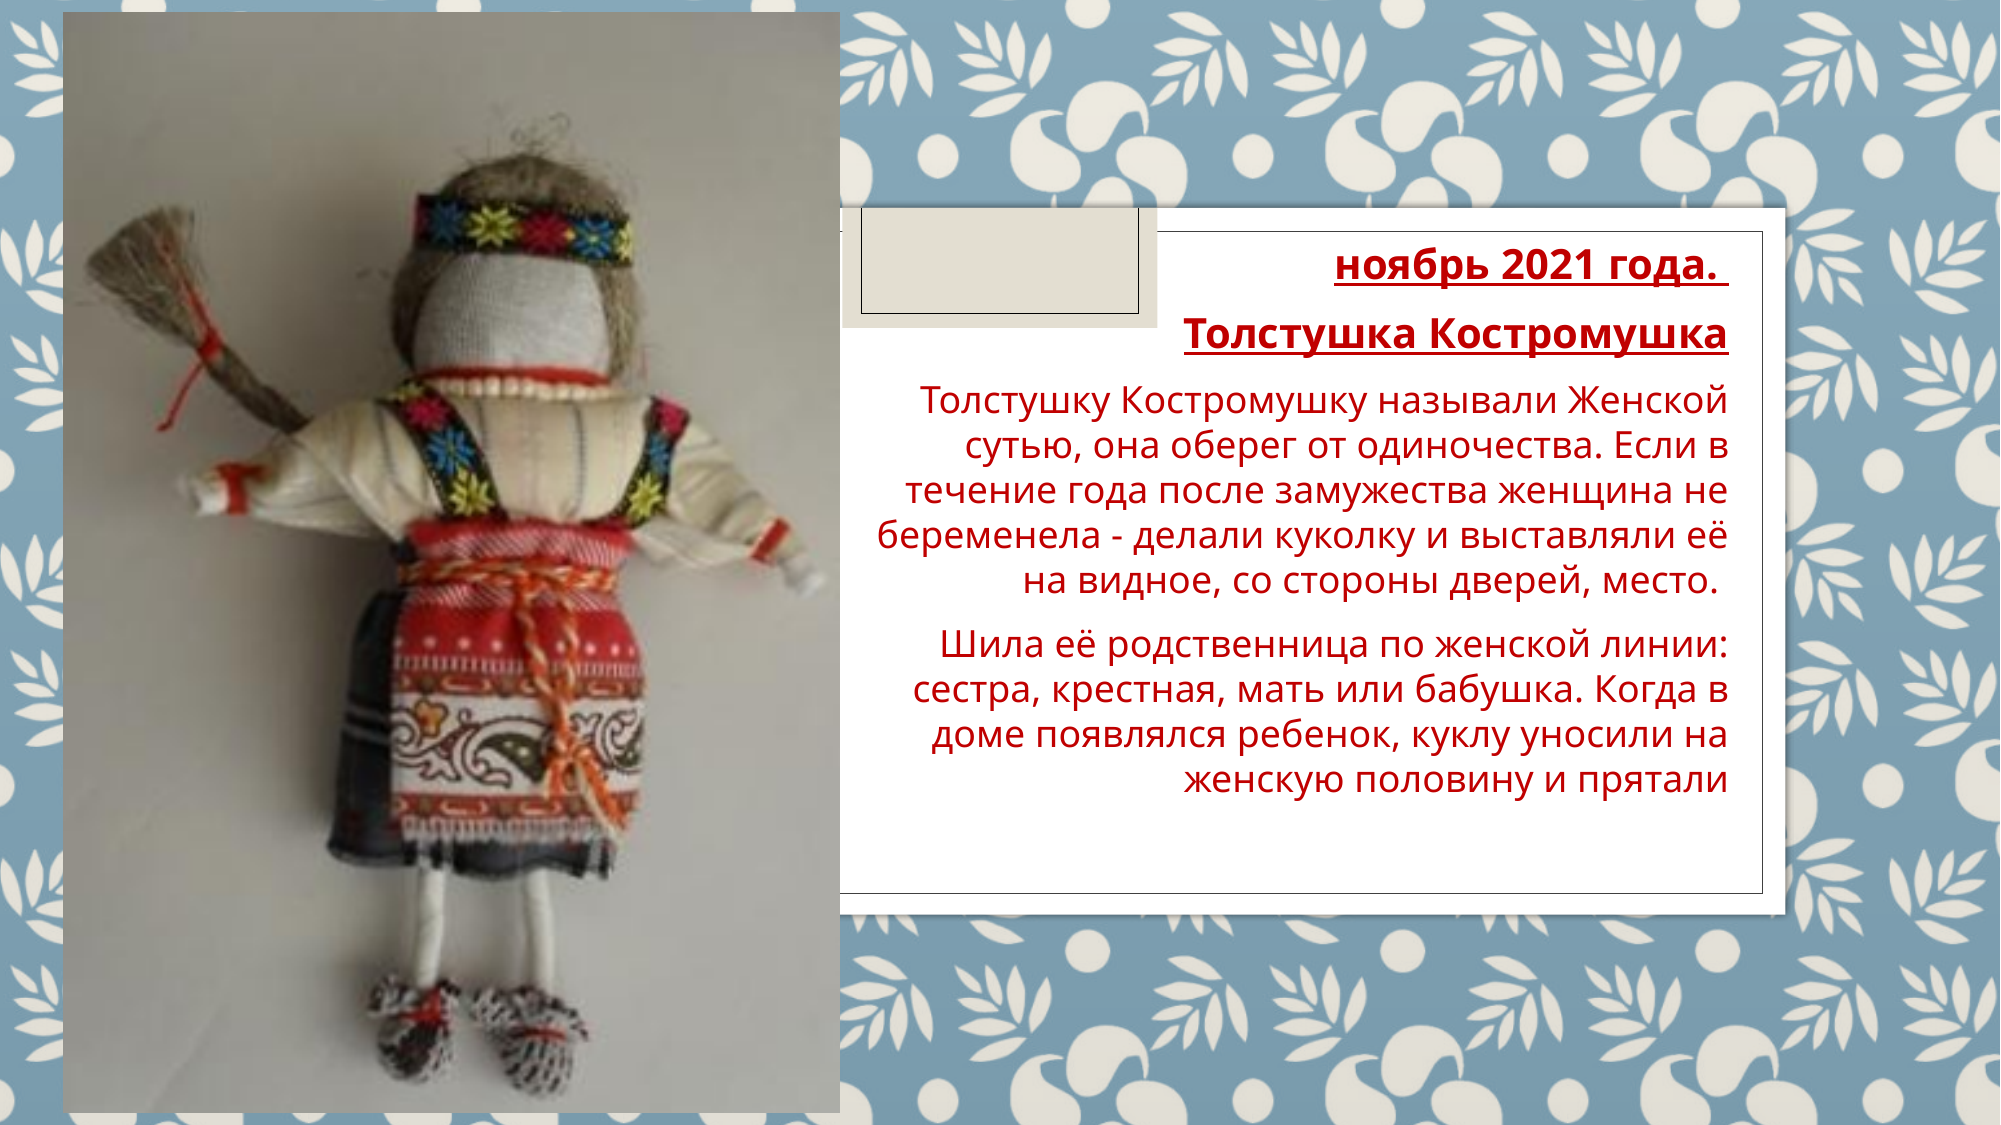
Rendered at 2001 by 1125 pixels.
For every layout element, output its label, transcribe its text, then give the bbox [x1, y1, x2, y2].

list ноябрь 2021 года. Толстушка Костромушка Толстушку Костромушку называли Женской сутью, она оберег от одиночества. Если в течение года после замужества женщина не беременела - делали куколку и выставляли её на видное, со стороны дверей, место. Шила её родственница по женской линии: сестра, крестная, мать или бабушка. Когда в доме появлялся ребенок, куклу уносили на женскую половину и прятали [845, 230, 1745, 896]
picture [63, 12, 840, 1113]
